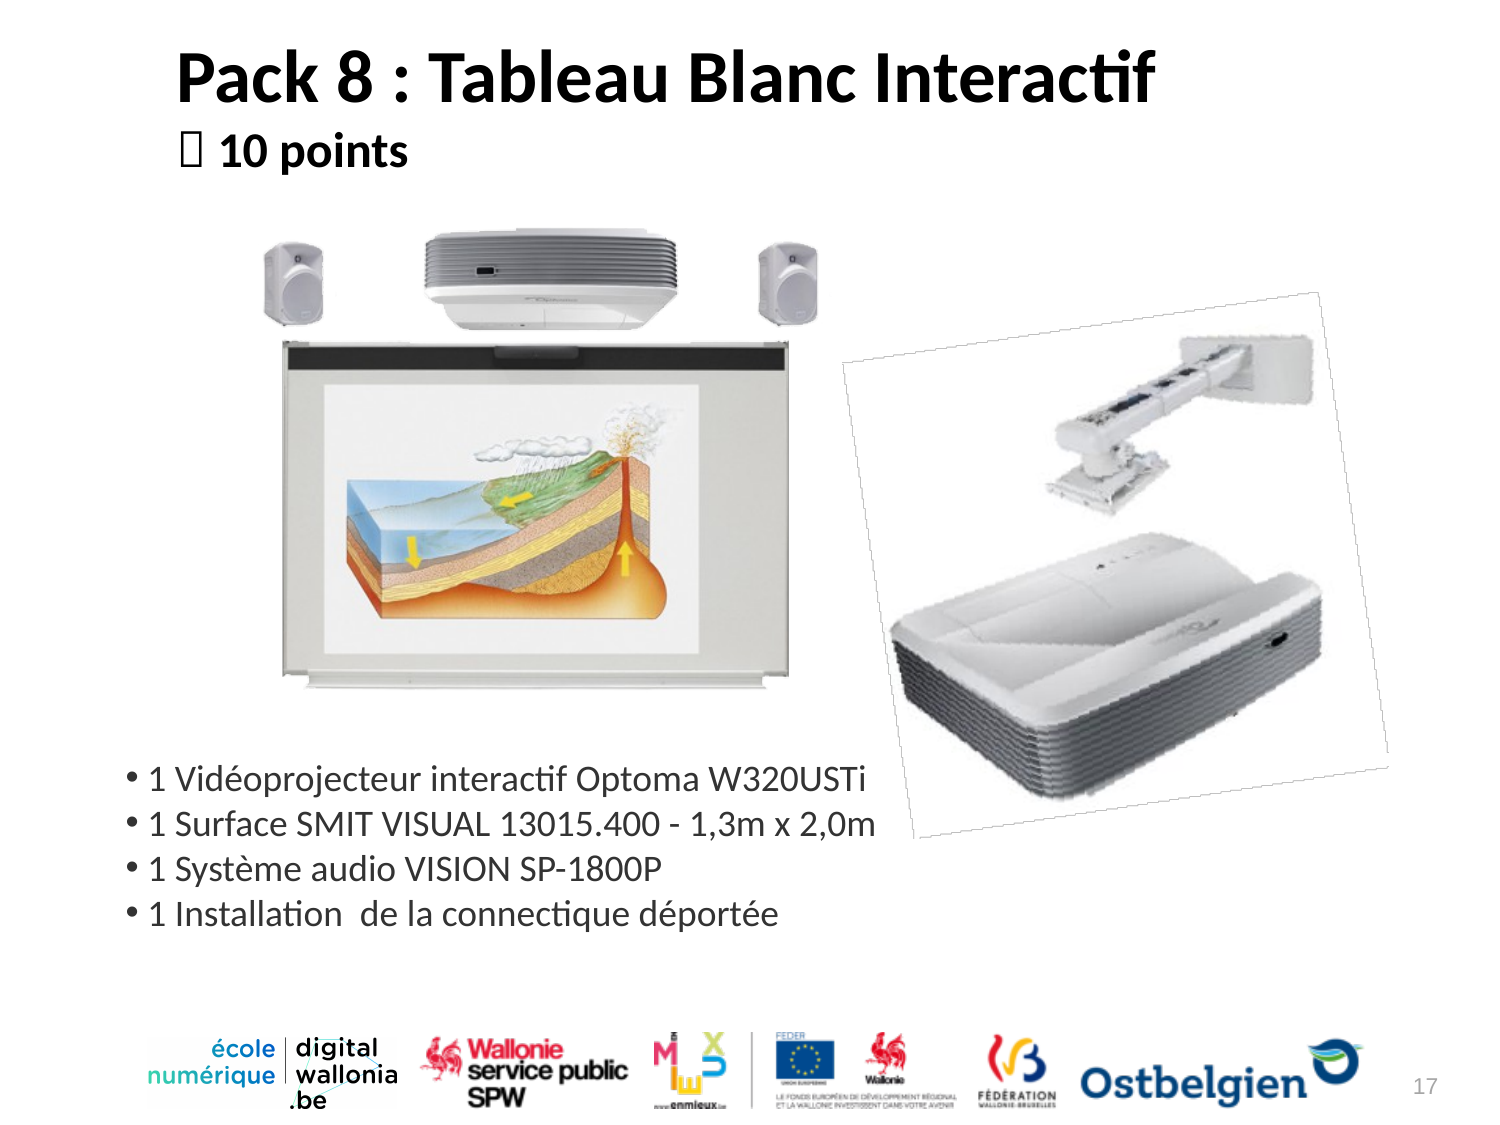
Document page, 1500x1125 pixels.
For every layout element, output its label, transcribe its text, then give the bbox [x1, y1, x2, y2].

picture [842, 293, 1389, 839]
text_box Pack 8 : Tableau Blanc Interactif  10 points [161, 19, 1336, 194]
picture [258, 227, 832, 694]
text_box 1 Vidéoprojecteur interactif Optoma W320USTi 1 Surface SMIT VISUAL 13015.400 - 1,3m x 2,0m 1 Système audio VISION SP-1800P 1 Installation de la connectique déportée [110, 746, 955, 942]
picture [400, 1017, 649, 1125]
picture [966, 988, 1412, 1125]
picture [147, 1037, 397, 1109]
picture [654, 1032, 957, 1109]
